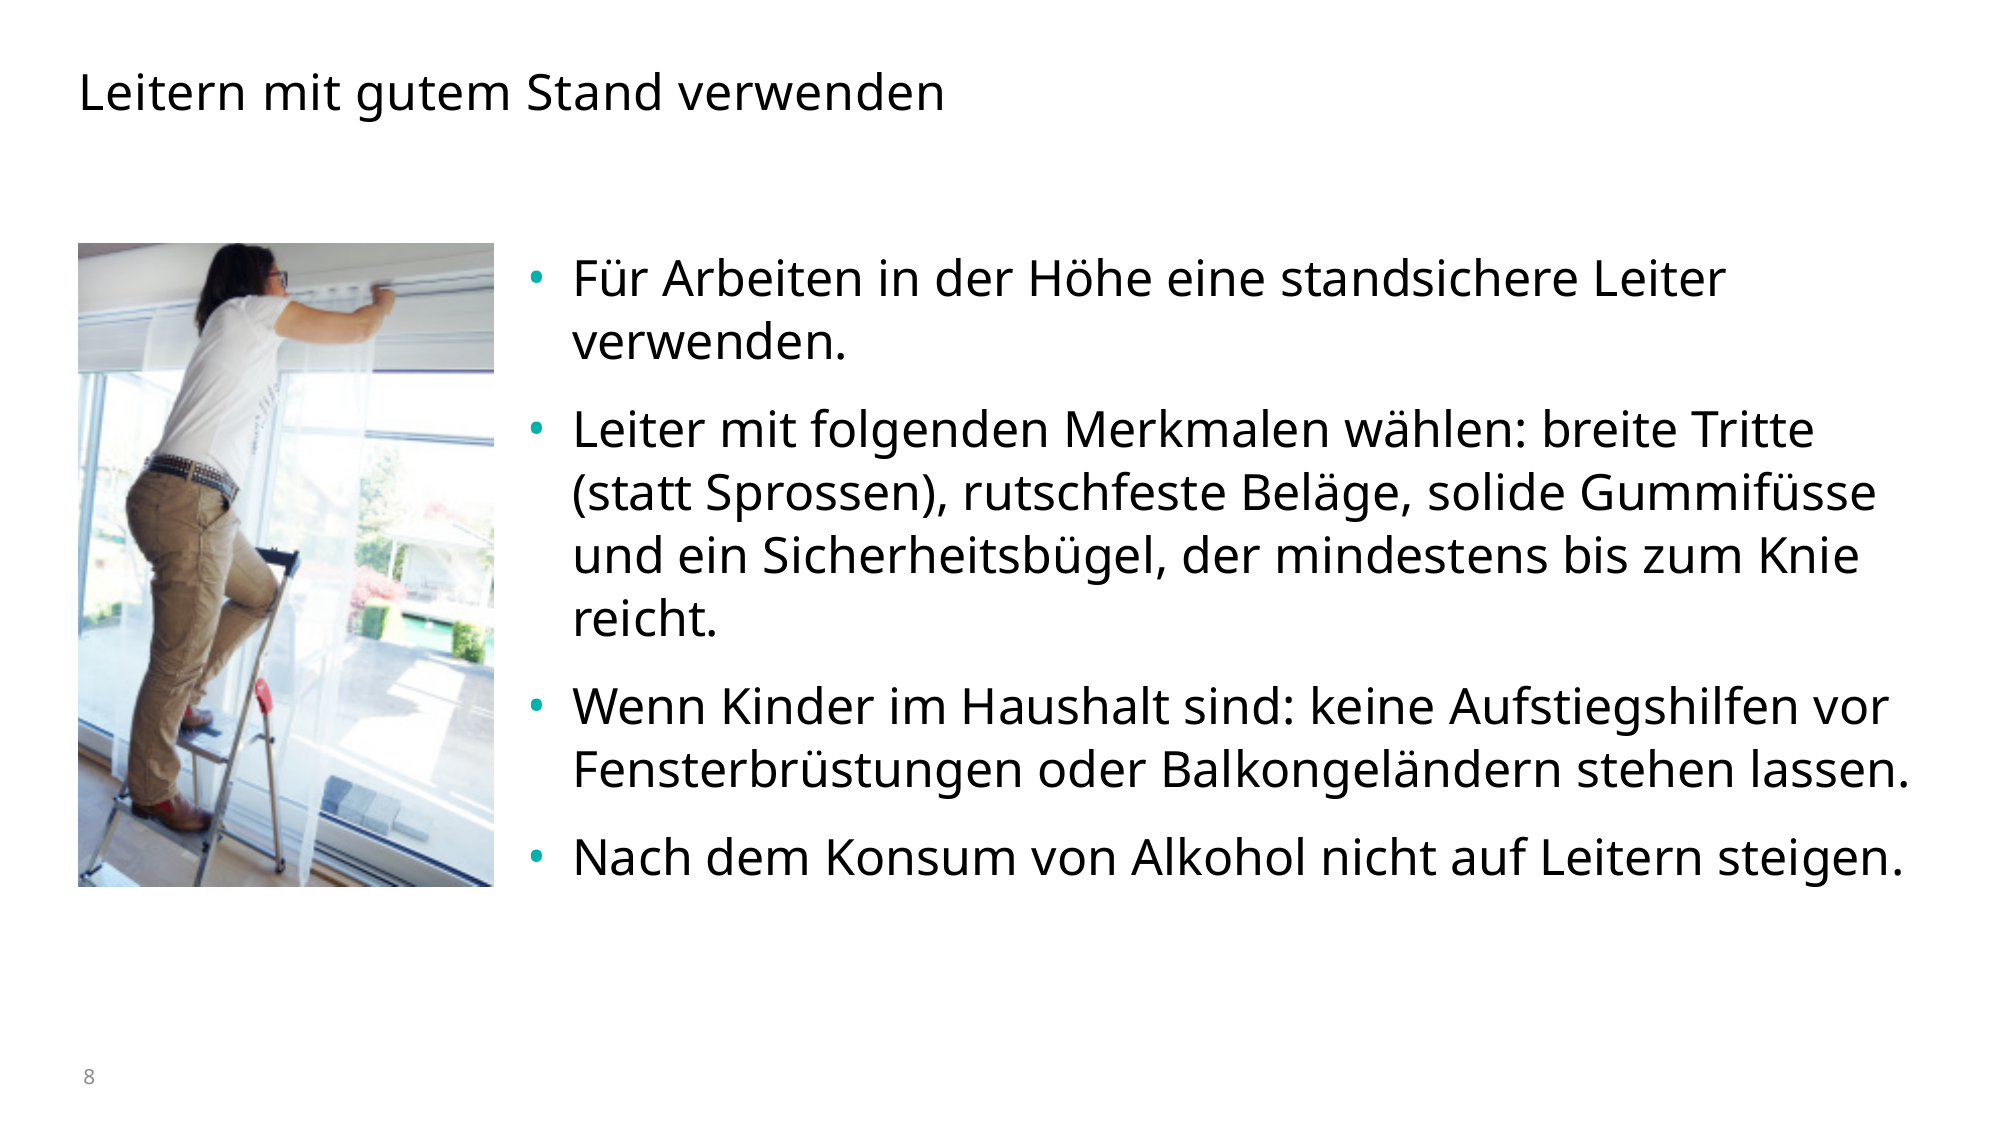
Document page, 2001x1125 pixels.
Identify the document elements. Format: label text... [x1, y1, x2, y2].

list Für Arbeiten in der Höhe eine standsichere Leiter verwenden. Leiter mit folgenden Merkmalen wählen: breite Tritte (statt Sprossen), rutschfeste Beläge, solide Gummifüsse und ein Sicherheitsbügel, der mindestens bis zum Knie reicht. Wenn Kinder im Haushalt sind: keine Aufstiegshilfen vor Fensterbrüstungen oder Balkongeländern stehen lassen. Nach dem Konsum von Alkohol nicht auf Leitern steigen. [527, 243, 1922, 1014]
title Leitern mit gutem Stand verwenden [78, 59, 1922, 112]
slide_number 8 [83, 1063, 218, 1090]
picture [78, 243, 494, 887]
